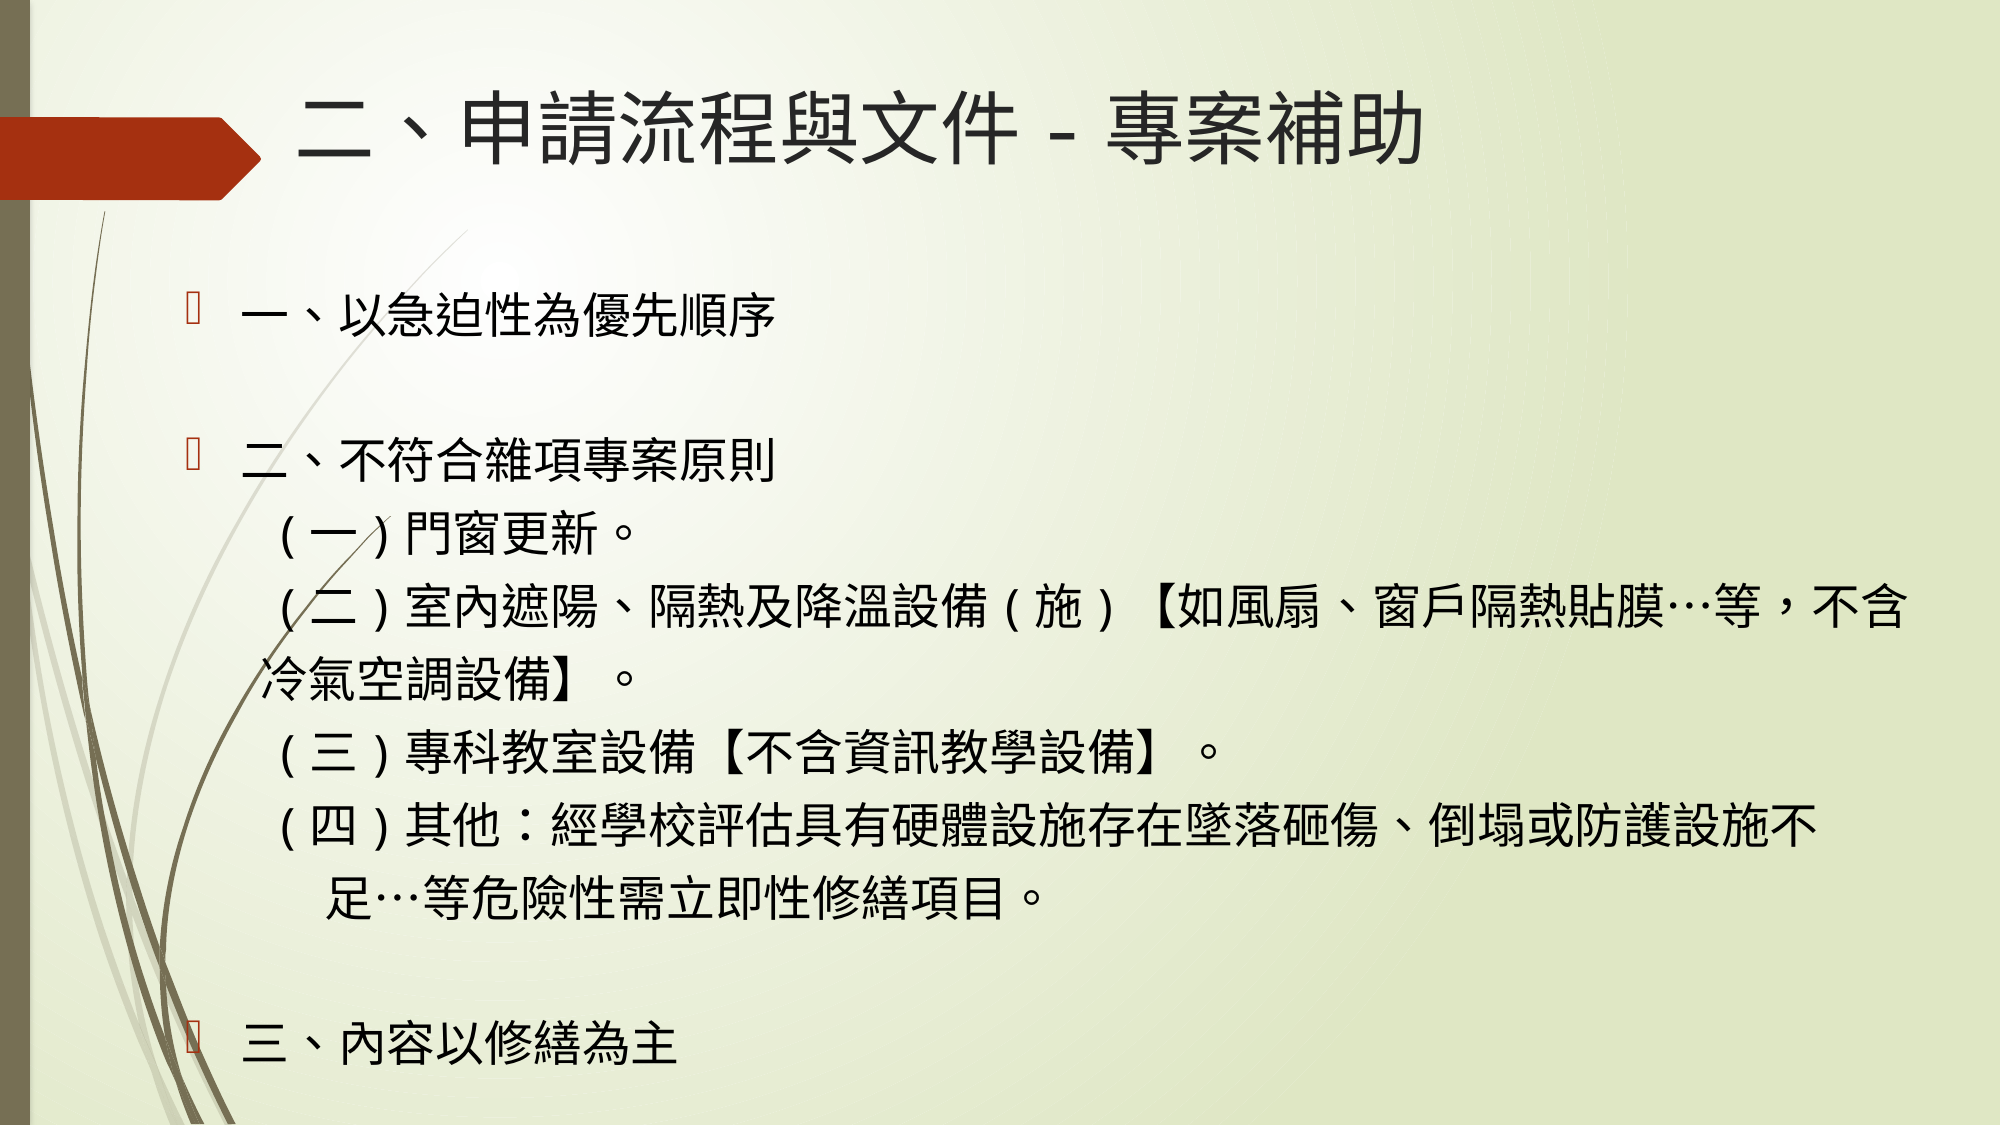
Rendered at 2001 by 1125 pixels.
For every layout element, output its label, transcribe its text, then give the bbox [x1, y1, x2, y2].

title 二、申請流程與文件-專案補助 [279, 70, 1742, 231]
list 一、以急迫性為優先順序 二、不符合雜項專案原則 (一)門窗更新。 (二)室內遮陽、隔熱及降溫設備(施)【如風扇、窗戶隔熱貼膜…等，不含 冷氣空調設備】。 (三)專科教室設備【不含資訊教學設備】。 (四)其他：經學校評估具有硬體設施存在墜落砸傷、倒塌或防護設施不 足…等危險性需立即性修繕項目。 三、內容以修繕為主 [170, 231, 1956, 1097]
